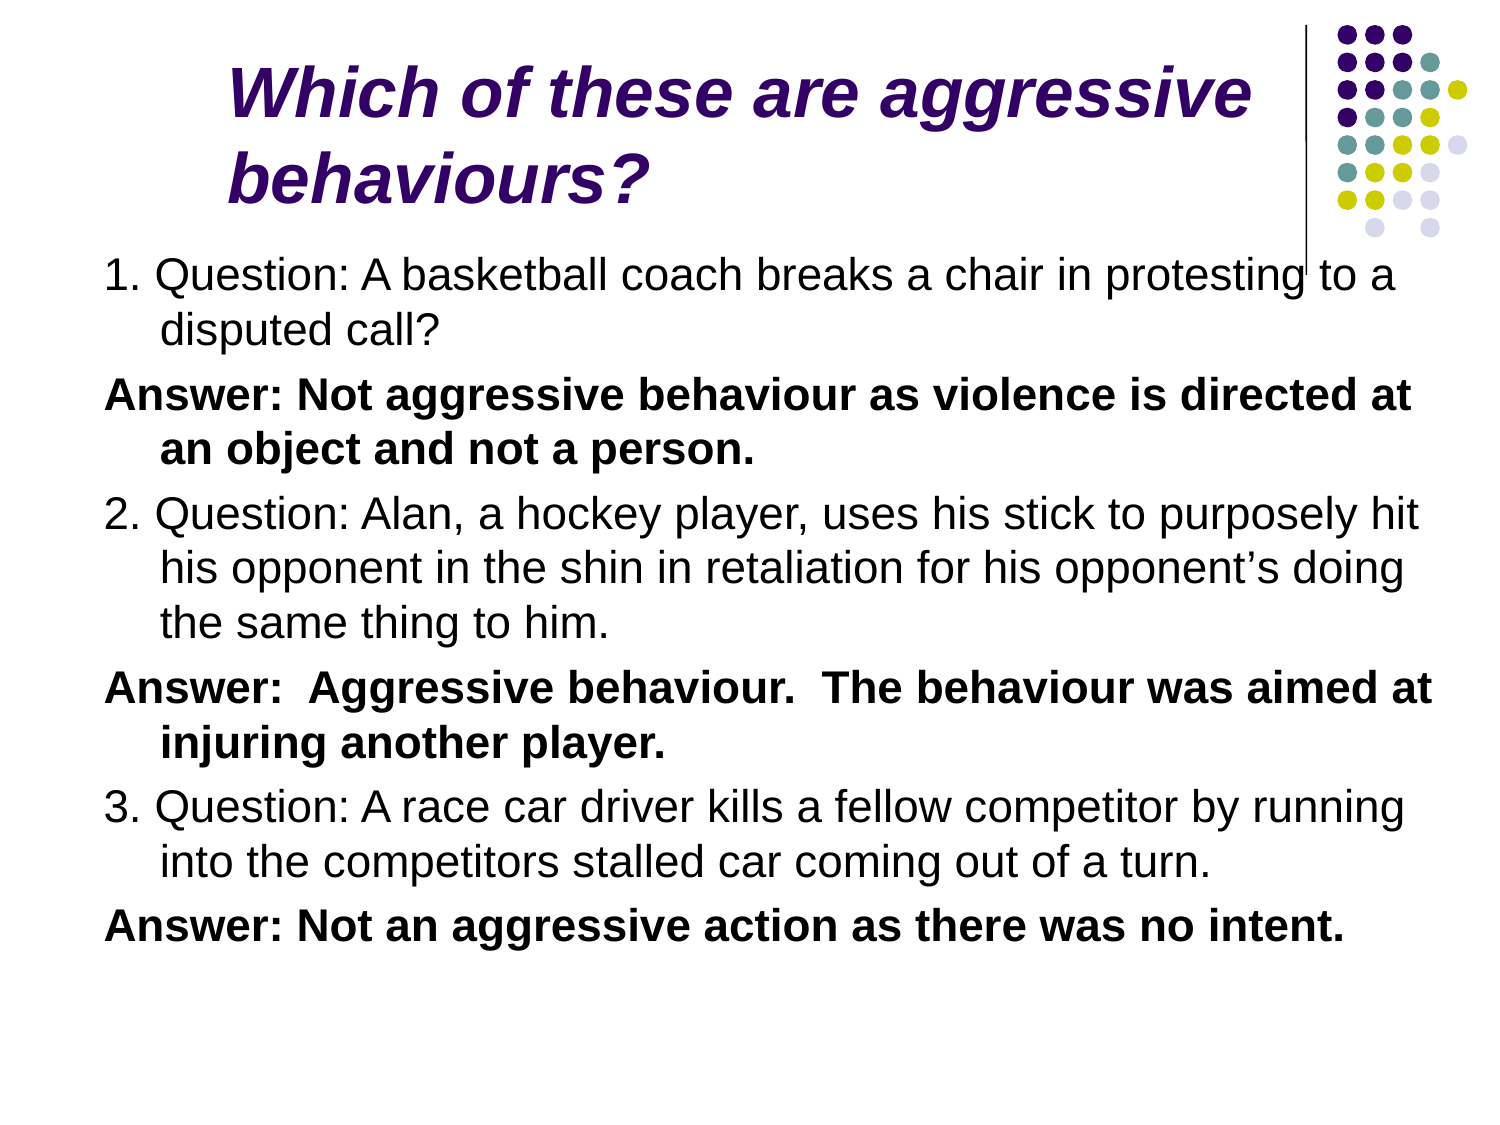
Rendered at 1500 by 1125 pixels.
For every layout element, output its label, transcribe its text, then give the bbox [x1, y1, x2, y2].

list 1. Question: A basketball coach breaks a chair in protesting to a disputed call? Answer: Not aggressive behaviour as violence is directed at an object and not a person. 2. Question: Alan, a hockey player, uses his stick to purposely hit his opponent in the shin in retaliation for his opponent’s doing the same thing to him. Answer: Aggressive behaviour. The behaviour was aimed at injuring another player. 3. Question: A race car driver kills a fellow competitor by running into the competitors stalled car coming out of a turn. Answer: Not an aggressive action as there was no intent. [88, 237, 1463, 1012]
title Which of these are aggressive behaviours? [212, 37, 1488, 226]
